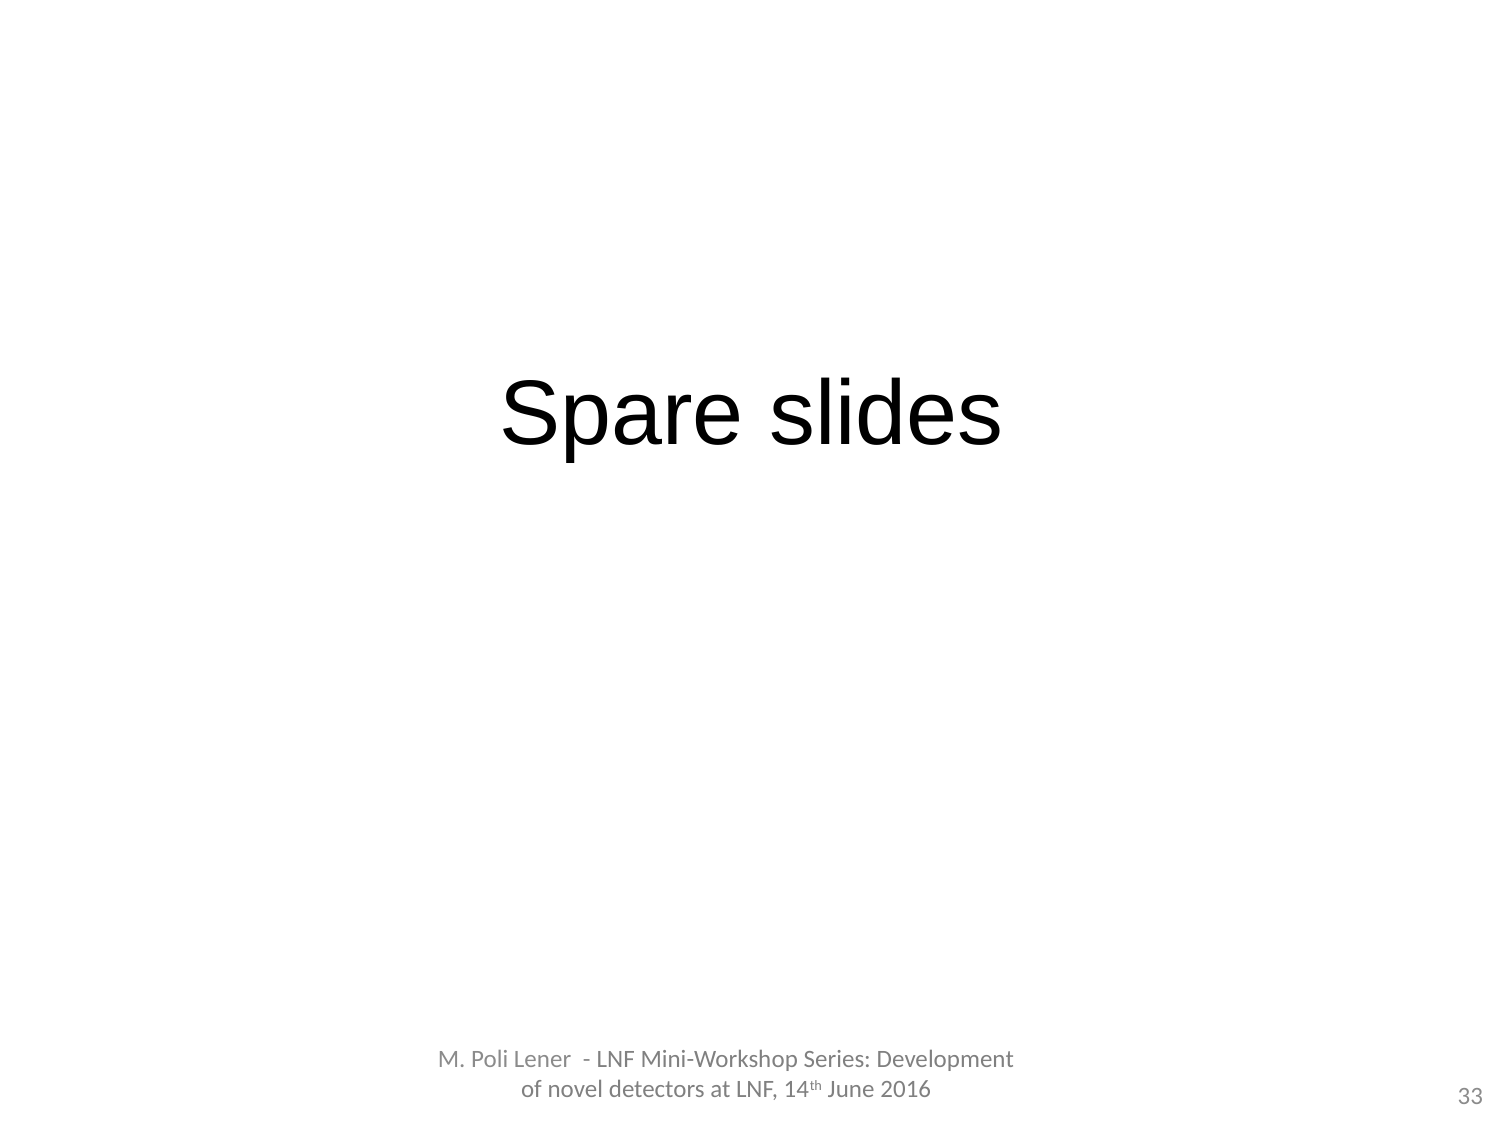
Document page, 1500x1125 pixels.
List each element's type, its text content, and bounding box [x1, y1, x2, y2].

title Spare slides [76, 314, 1427, 502]
slide_number 33 [1148, 1065, 1499, 1125]
footer M. Poli Lener - LNF Mini-Workshop Series: Development of novel detectors at LNF, 14th June 2016 [419, 1042, 1034, 1103]
